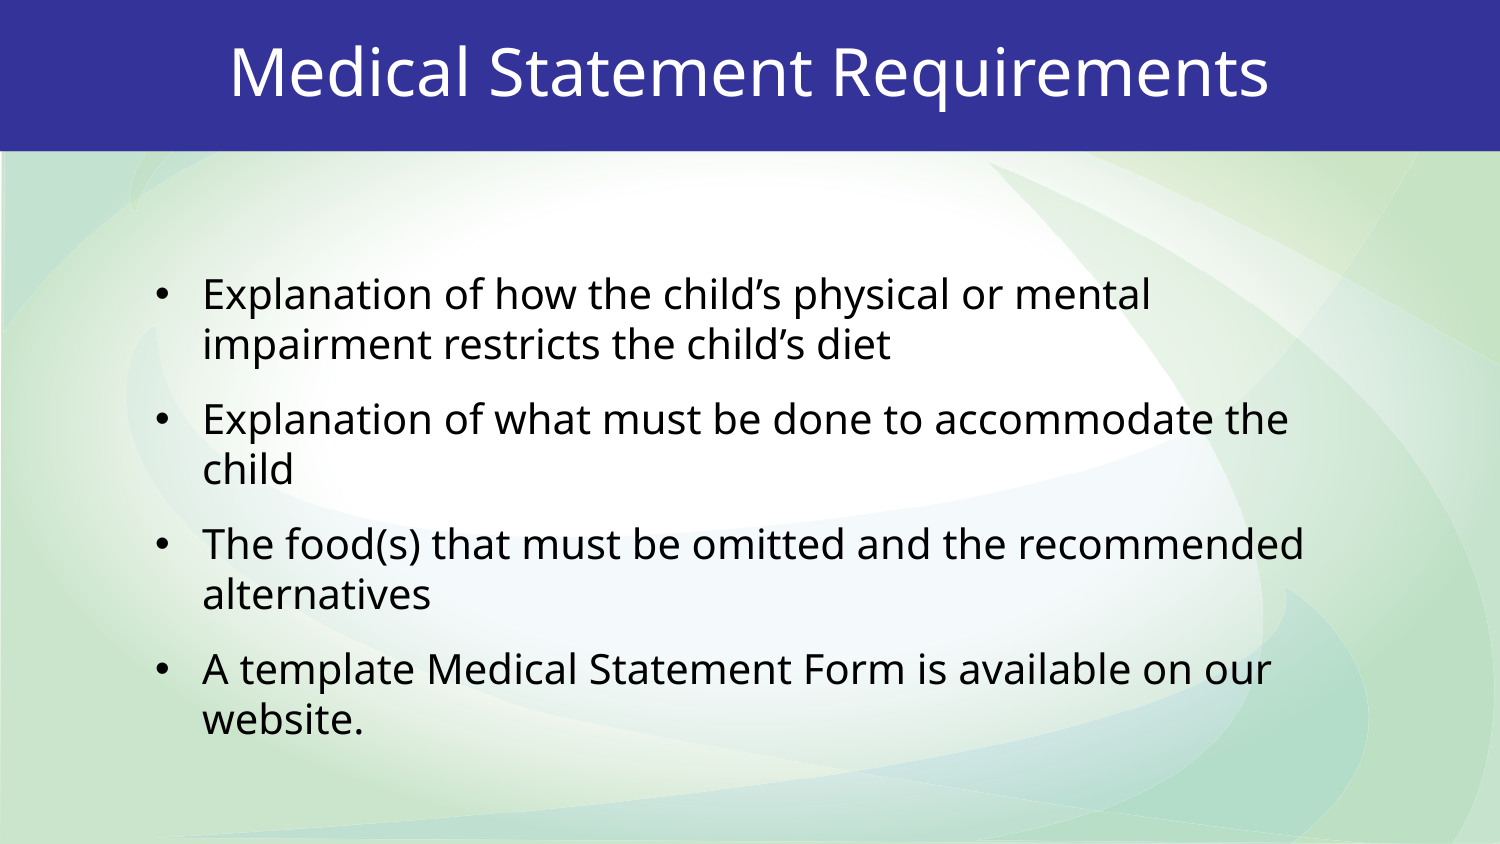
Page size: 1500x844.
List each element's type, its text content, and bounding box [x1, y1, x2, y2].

title Medical Statement Requirements [0, 0, 1500, 150]
text_box Explanation of how the child’s physical or mental impairment restricts the child’s diet Explanation of what must be done to accommodate the child The food(s) that must be omitted and the recommended alternatives A template Medical Statement Form is available on our website. [140, 260, 1387, 612]
